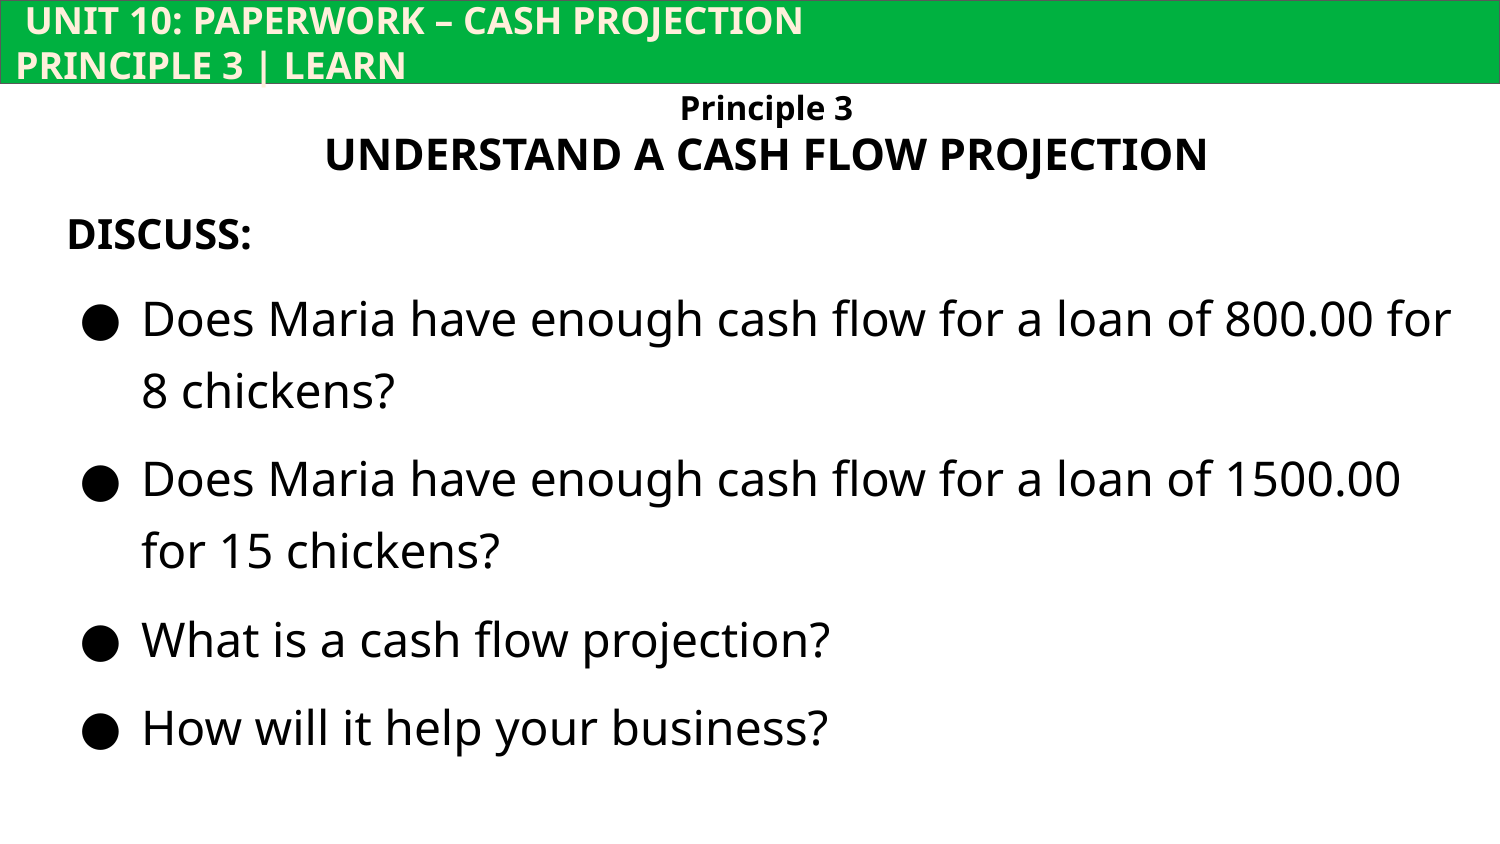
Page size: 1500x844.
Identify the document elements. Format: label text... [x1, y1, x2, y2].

text_box Principle 3 UNDERSTAND A CASH FLOW PROJECTION [51, 71, 1483, 195]
text_box DISCUSS: Does Maria have enough cash flow for a loan of 800.00 for 8 chickens? Does Maria have enough cash flow for a loan of 1500.00 for 15 chickens? What is a cash flow projection? How will it help your business? [50, 180, 1482, 823]
text_box UNIT 10: PAPERWORK – CASH PROJECTION PRINCIPLE 3 | LEARN [0, 0, 1500, 84]
